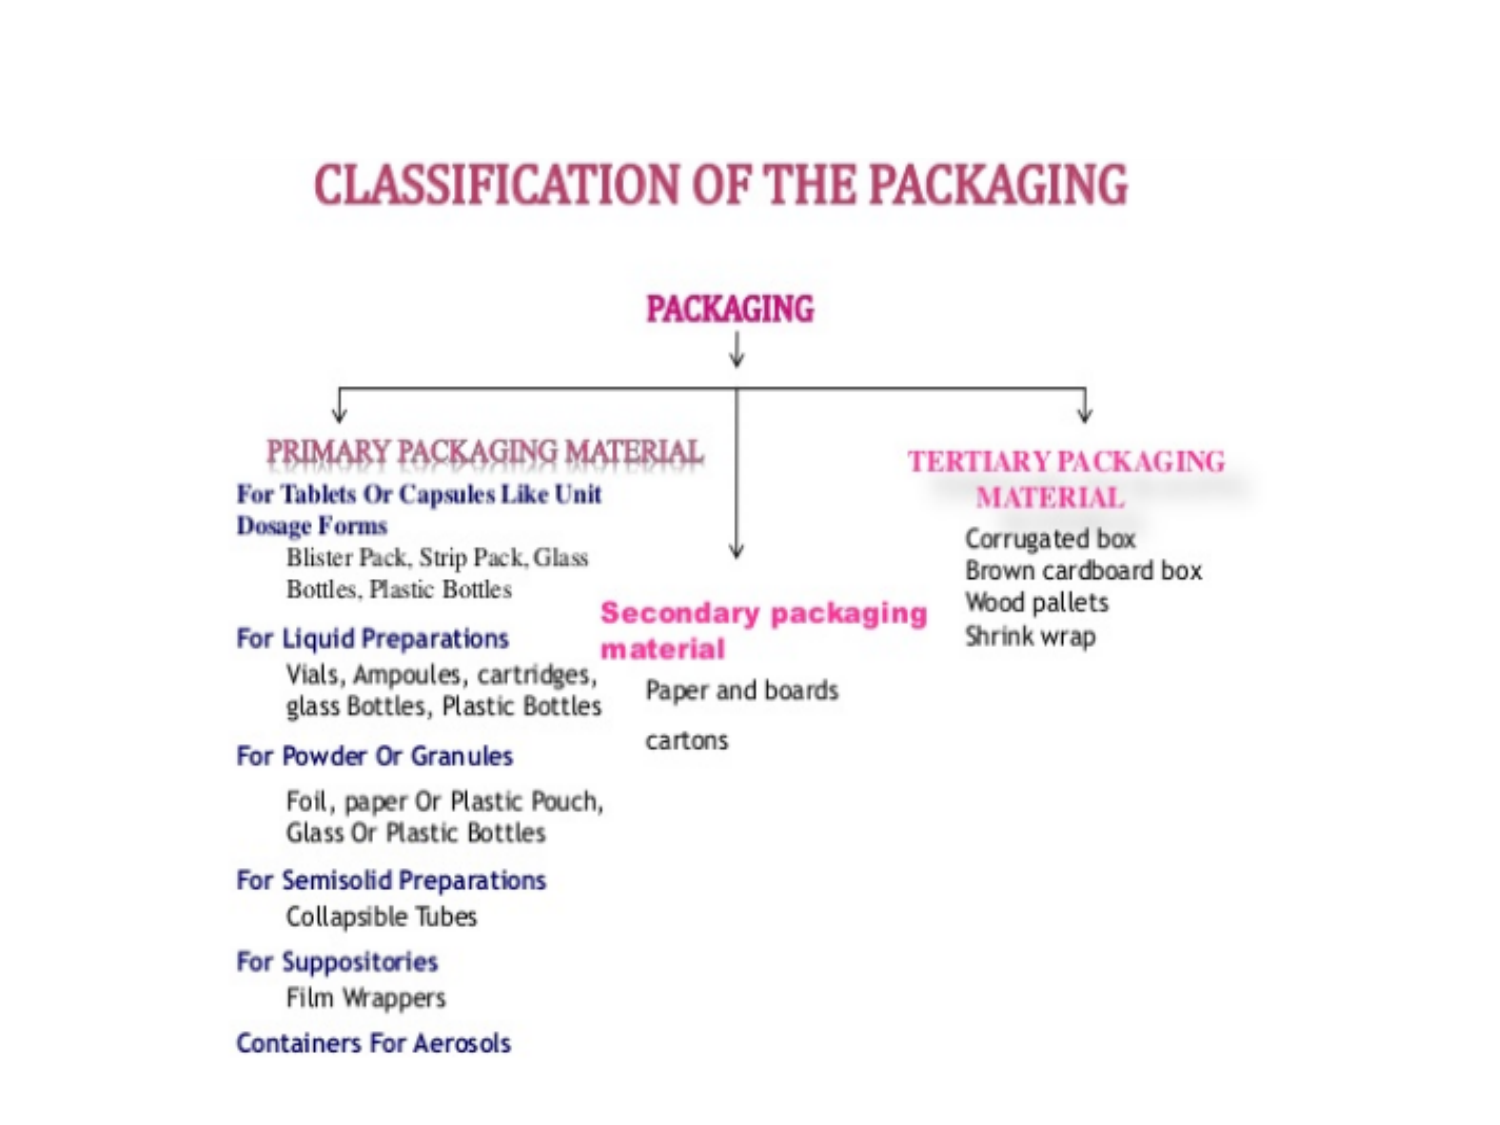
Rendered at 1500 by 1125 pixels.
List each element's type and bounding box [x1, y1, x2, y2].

picture [196, 158, 1298, 1076]
